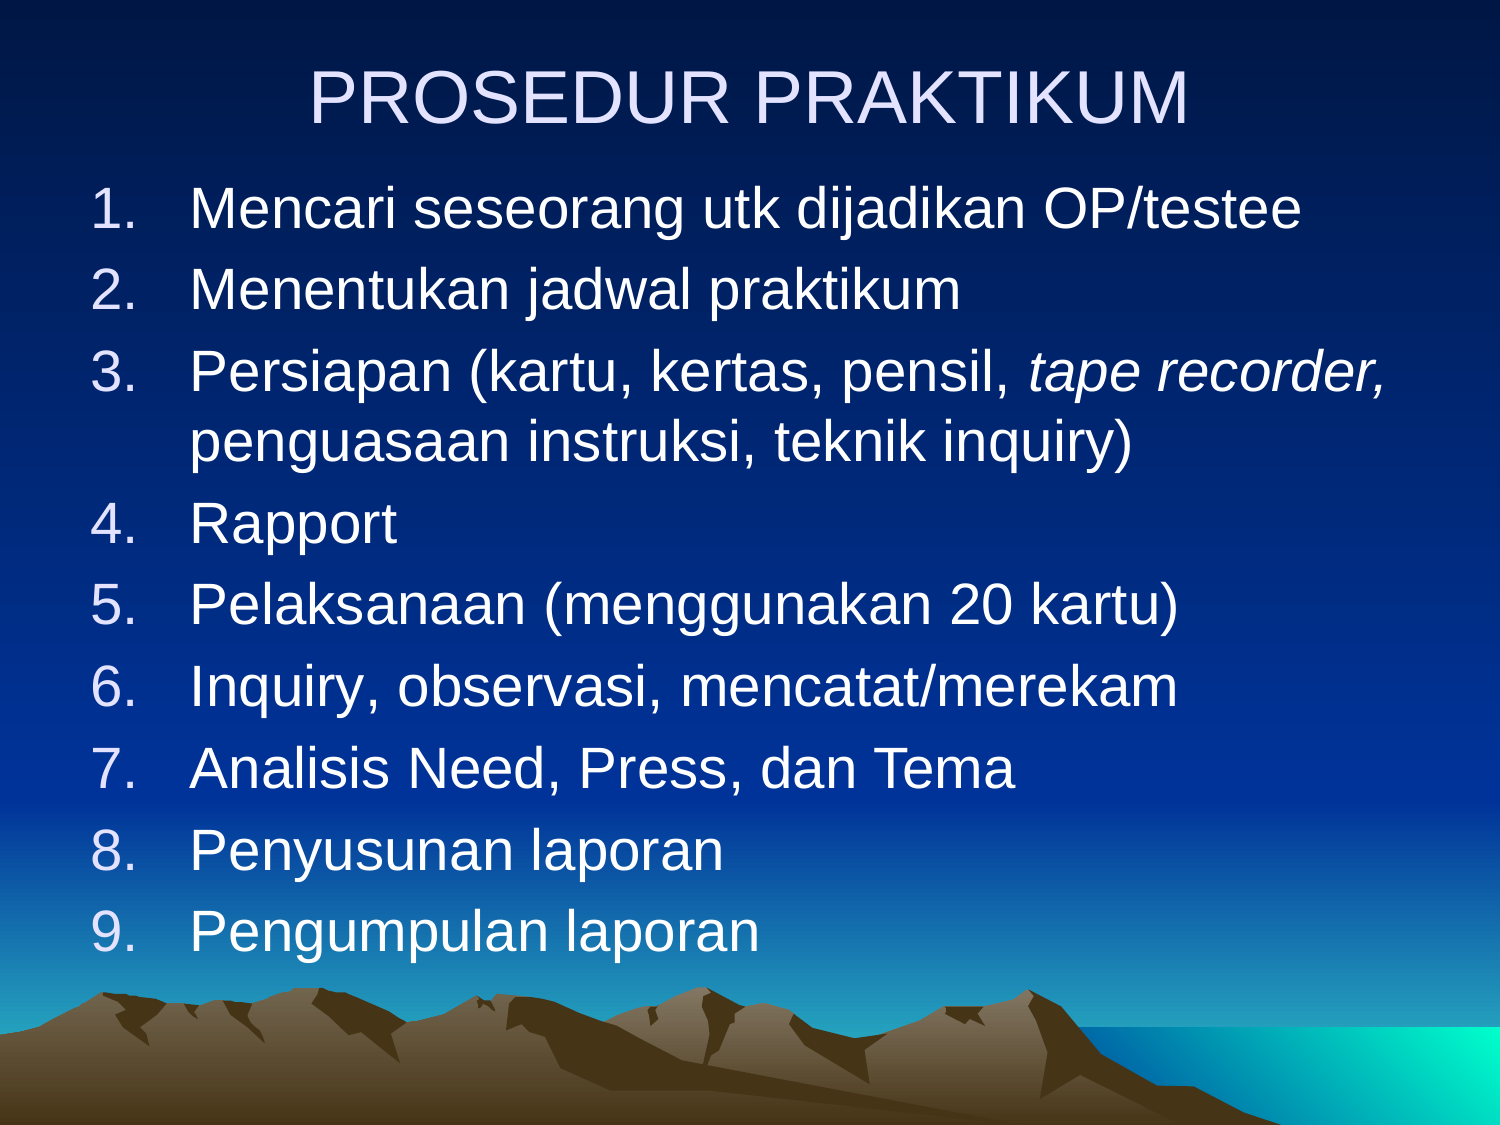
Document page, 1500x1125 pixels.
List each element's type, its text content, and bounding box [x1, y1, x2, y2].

list Mencari seseorang utk dijadikan OP/testee Menentukan jadwal praktikum Persiapan (kartu, kertas, pensil, tape recorder, penguasaan instruksi, teknik inquiry) Rapport Pelaksanaan (menggunakan 20 kartu) Inquiry, observasi, mencatat/merekam Analisis Need, Press, dan Tema Penyusunan laporan Pengumpulan laporan [74, 162, 1426, 1013]
title PROSEDUR PRAKTIKUM [74, 37, 1426, 151]
